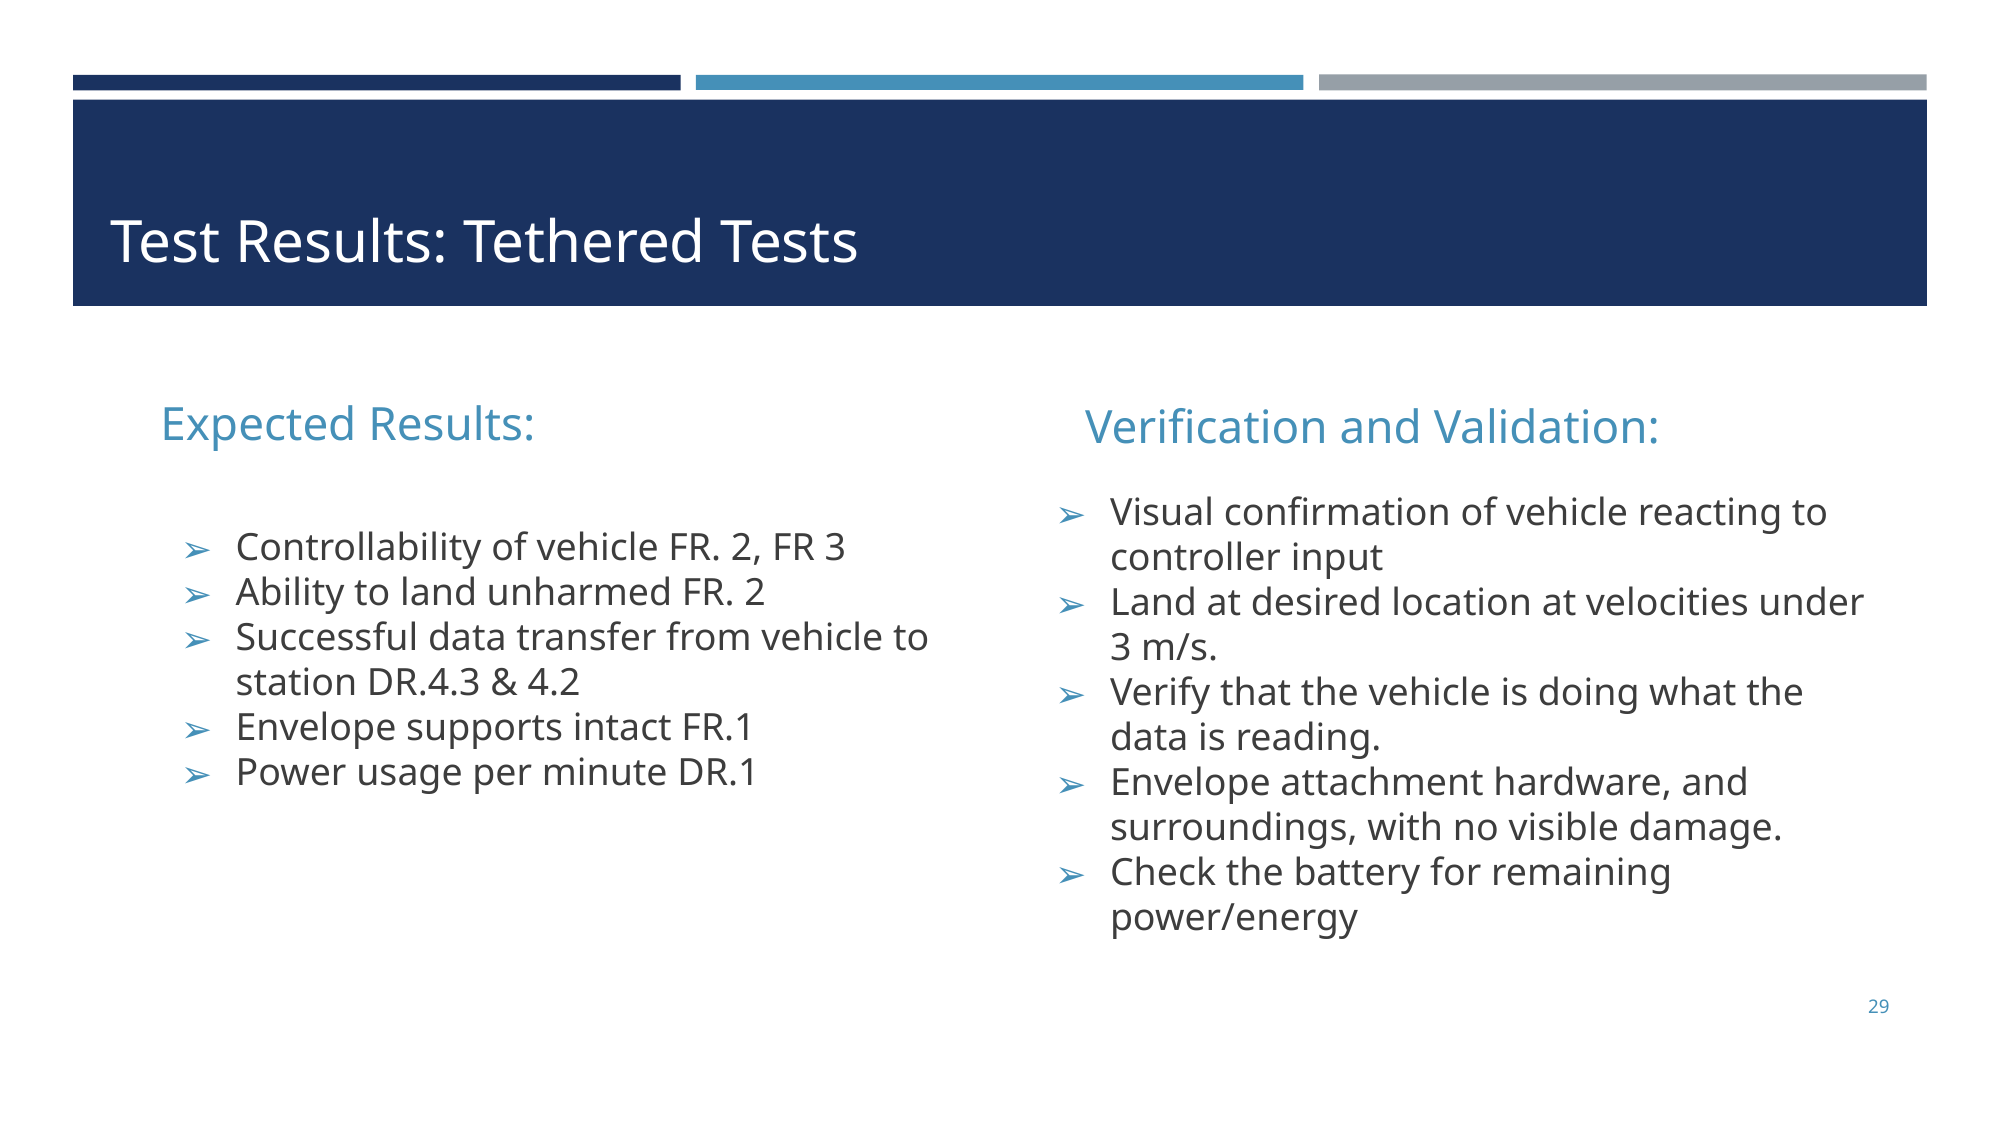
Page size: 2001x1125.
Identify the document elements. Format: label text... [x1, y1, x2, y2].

title Test Results: Tethered Tests [95, 119, 1905, 282]
list Controllability of vehicle FR. 2, FR 3 Ability to land unharmed FR. 2 Successful data transfer from vehicle to station DR.4.3 & 4.2 Envelope supports intact FR.1 Power usage per minute DR.1 [145, 515, 1031, 997]
list Expected Results: [145, 369, 980, 458]
slide_number 29 [1732, 977, 1905, 1037]
list Verification and Validation: [1070, 369, 1905, 460]
list Visual confirmation of vehicle reacting to controller input Land at desired location at velocities under 3 m/s. Verify that the vehicle is doing what the data is reading. Envelope attachment hardware, and surroundings, with no visible damage. Check the battery for remaining power/energy [1019, 479, 1905, 962]
